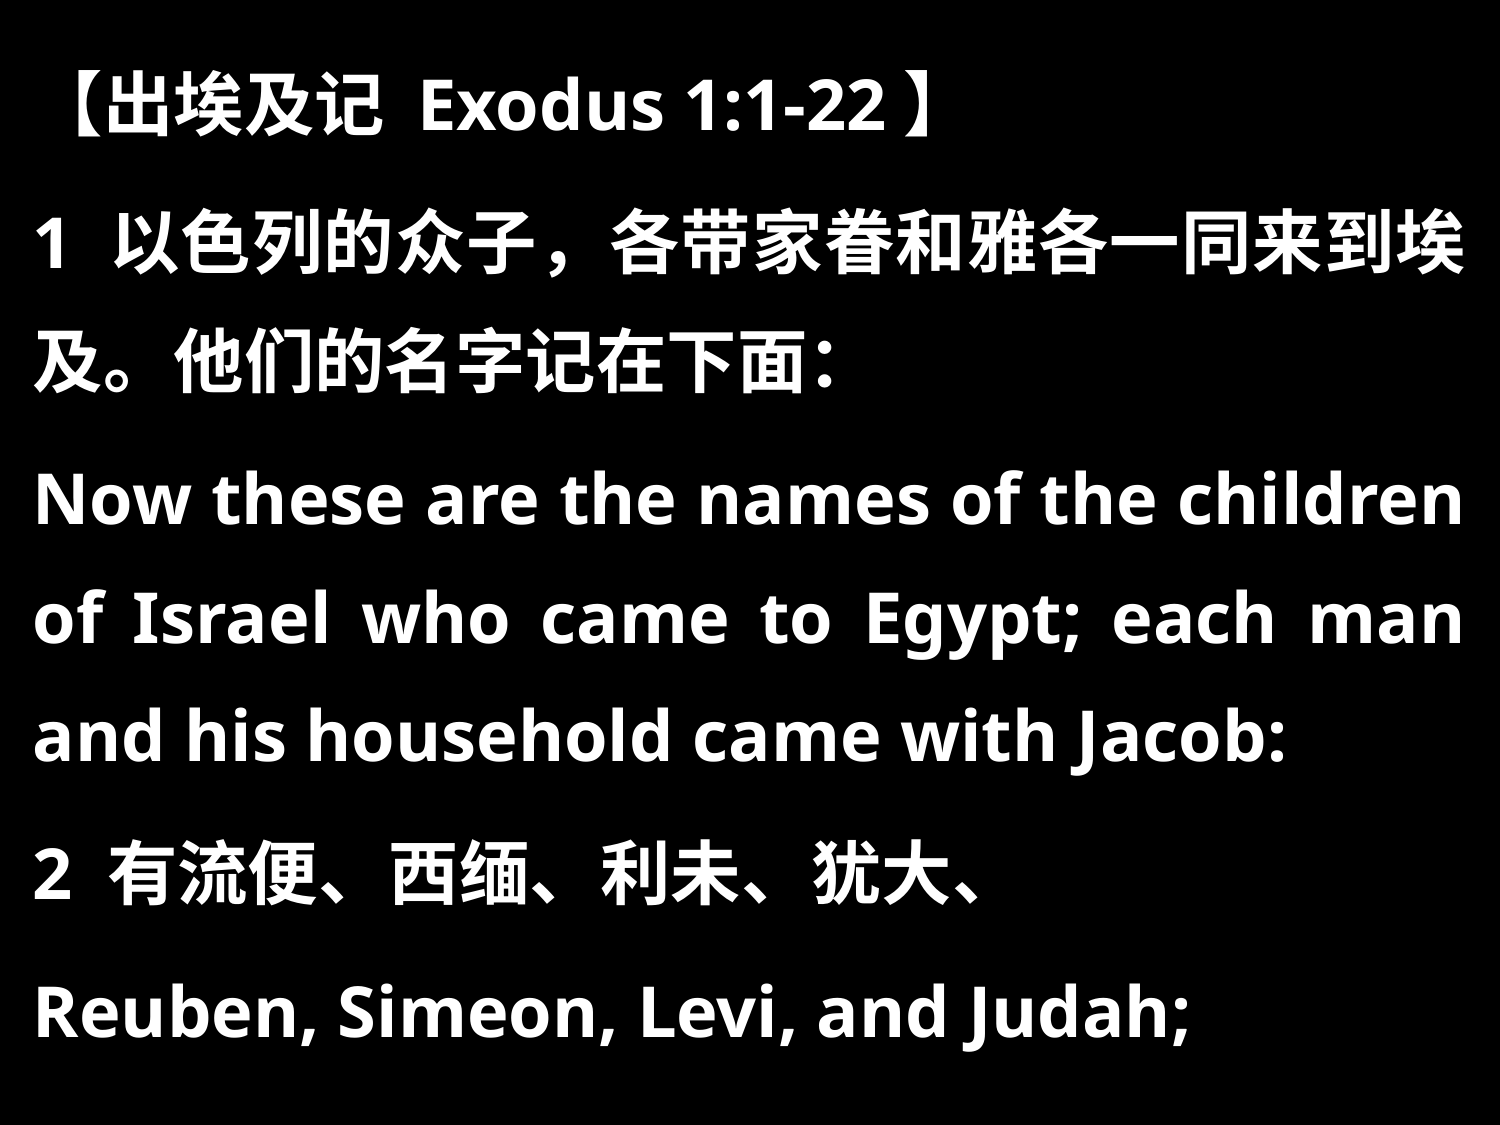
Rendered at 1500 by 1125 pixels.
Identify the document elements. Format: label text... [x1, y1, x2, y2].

list 【出埃及记 Exodus 1:1-22】 1 以色列的众子，各带家眷和雅各一同来到埃及。他们的名字记在下面： Now these are the names of the children of Israel who came to Egypt; each man and his household came with Jacob: 2 有流便、西缅、利未、犹大、 Reuben, Simeon, Levi, and Judah; [17, 19, 1483, 1106]
